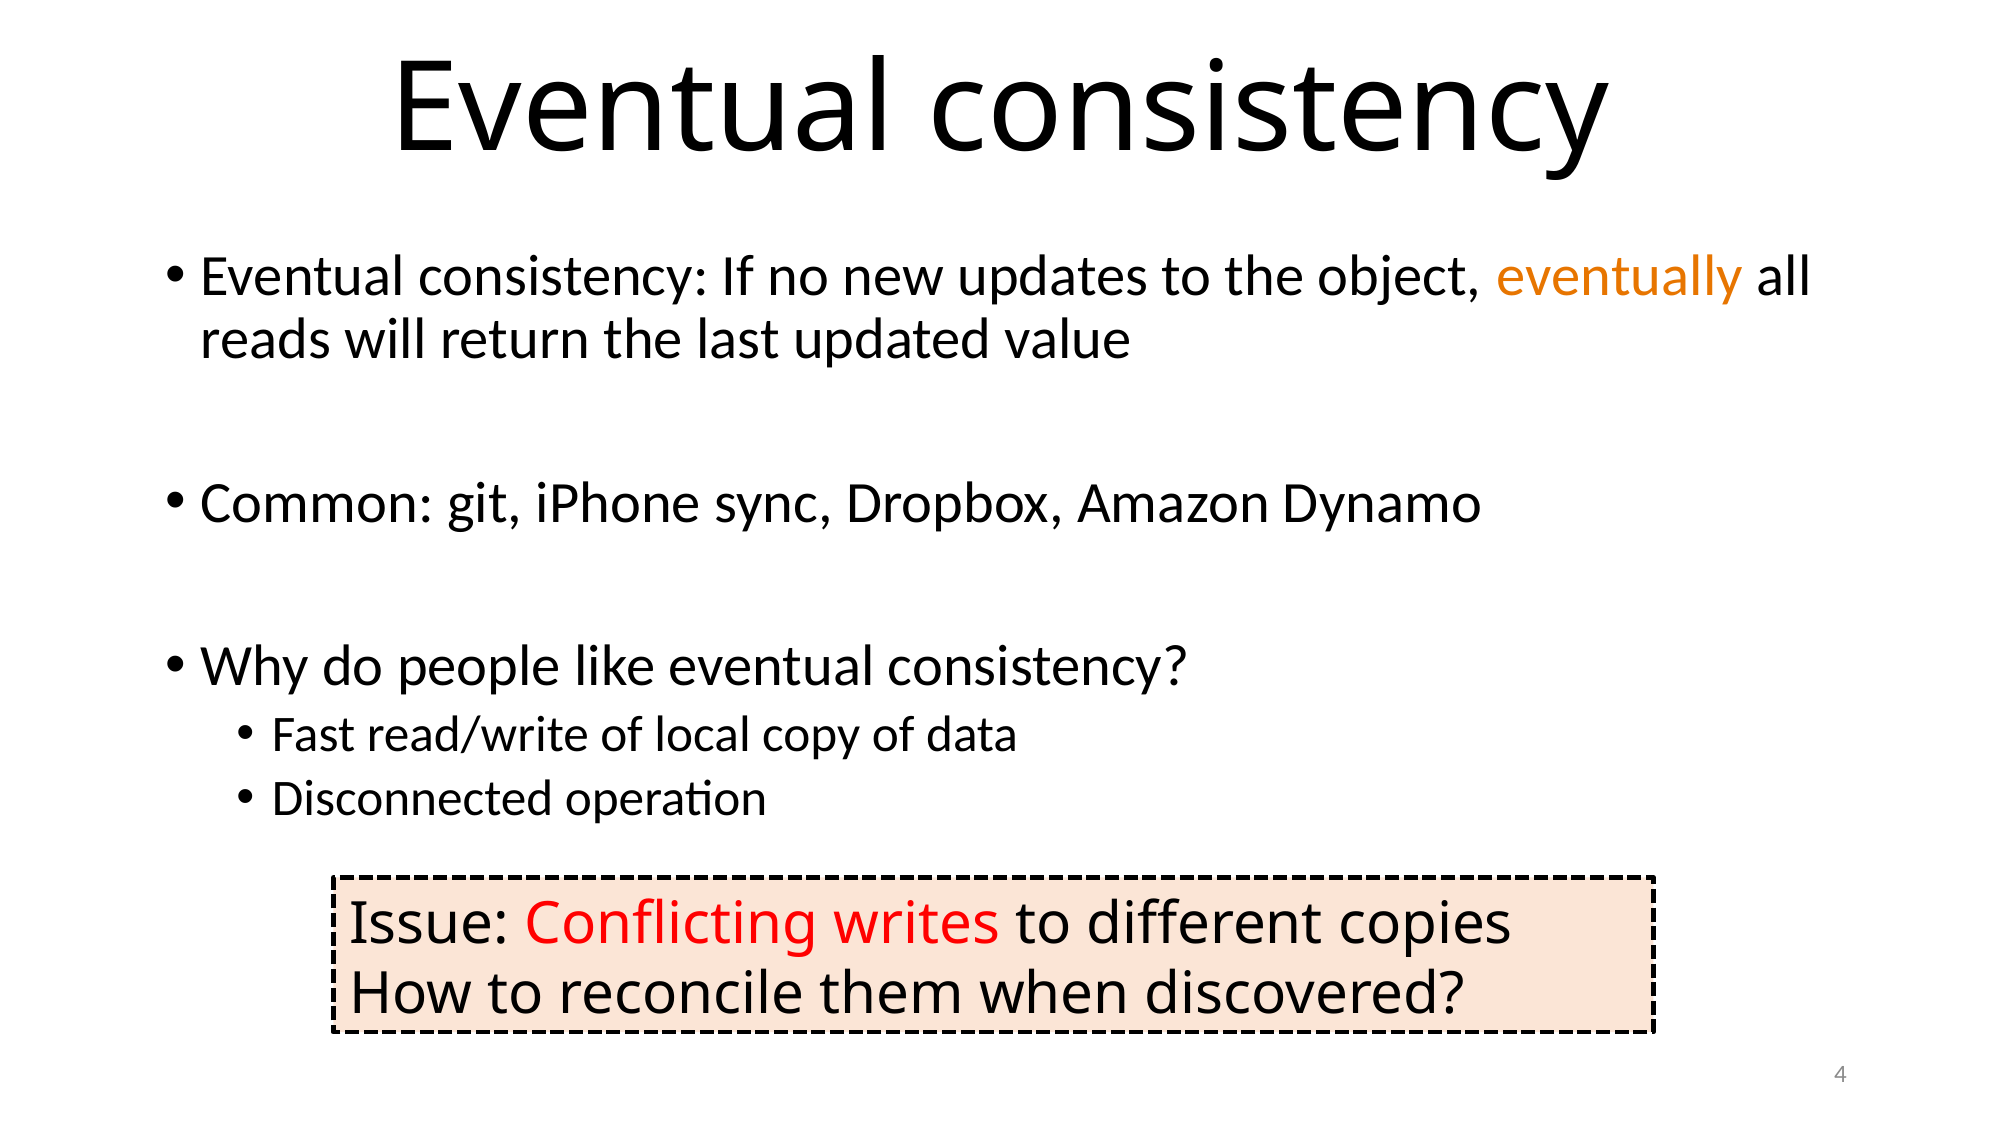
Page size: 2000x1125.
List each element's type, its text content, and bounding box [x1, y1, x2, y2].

list Eventual consistency: If no new updates to the object, eventually all reads will return the last updated value Common: git, iPhone sync, Dropbox, Amazon Dynamo Why do people like eventual consistency? Fast read/write of local copy of data Disconnected operation [150, 237, 1862, 840]
text_box Issue: Conflicting writes to different copies How to reconcile them when discovered? [333, 877, 1654, 1033]
slide_number 4 [1412, 1042, 1862, 1103]
title Eventual consistency [352, 1, 1647, 219]
